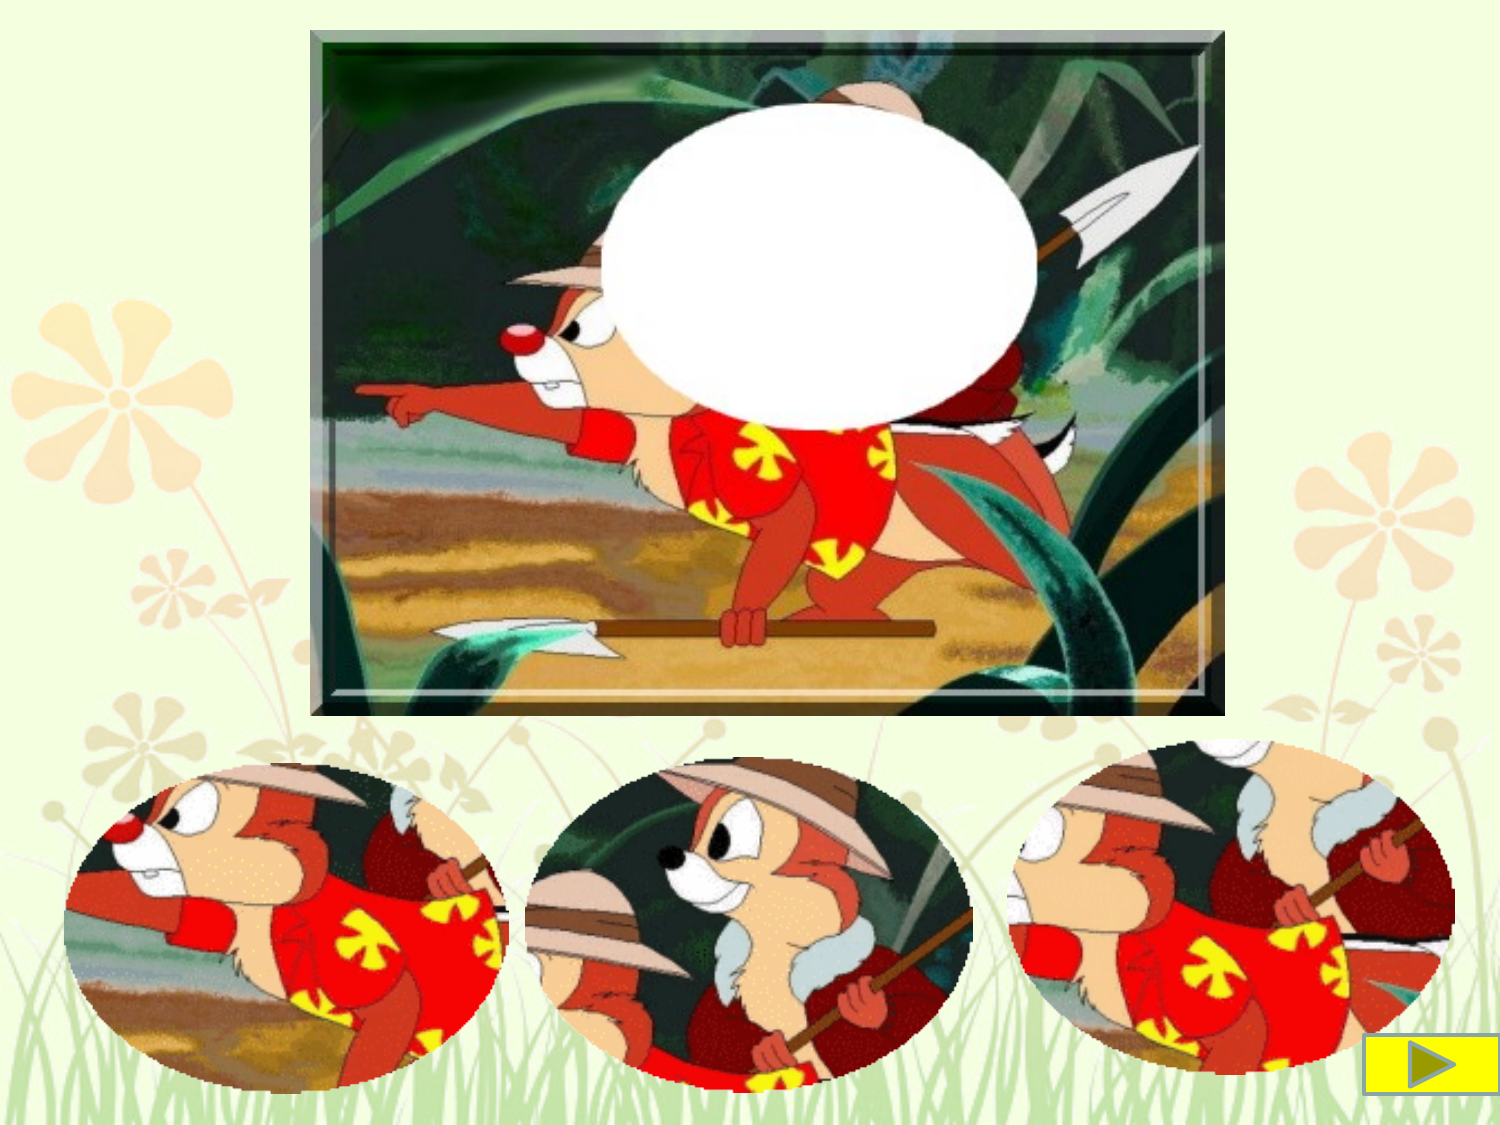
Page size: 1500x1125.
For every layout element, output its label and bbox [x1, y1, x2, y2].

picture [525, 756, 973, 1093]
picture [1007, 739, 1455, 1076]
text_box [1362, 1033, 1500, 1096]
picture [64, 763, 509, 1095]
picture [310, 30, 1225, 717]
